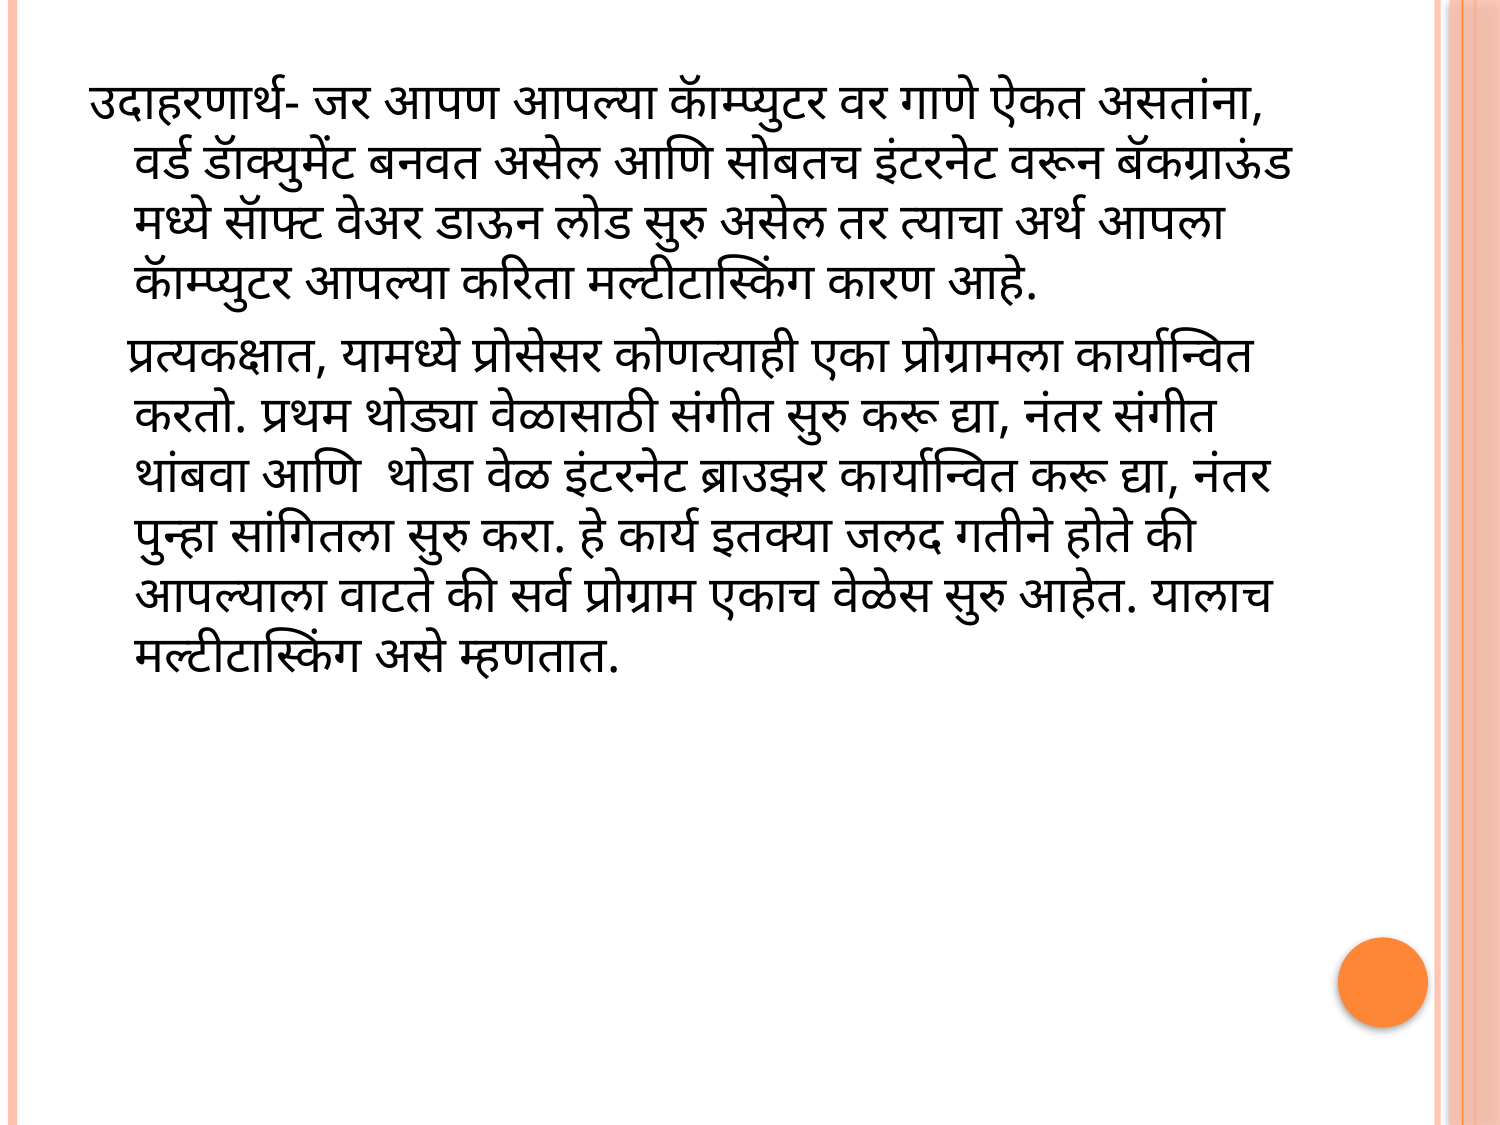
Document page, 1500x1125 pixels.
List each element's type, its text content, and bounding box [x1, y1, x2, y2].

list उदाहरणार्थ- जर आपण आपल्या कॅाम्प्युटर वर गाणे ऐकत असतांना, वर्ड डॅाक्युमेंट बनवत असेल आणि सोबतच इंटरनेट वरून बॅकग्राऊंड मध्ये सॅाफ्ट वेअर डाऊन लोड सुरु असेल तर त्याचा अर्थ आपला कॅाम्प्युटर आपल्या करिता मल्टीटास्किंग कारण आहे. प्रत्यकक्षात, यामध्ये प्रोसेसर कोणत्याही एका प्रोग्रामला कार्यान्वित करतो. प्रथम थोड्या वेळासाठी संगीत सुरु करू द्या, नंतर संगीत थांबवा आणि थोडा वेळ इंटरनेट ब्राउझर कार्यान्वित करू द्या, नंतर पुन्हा सांगितला सुरु करा. हे कार्य इतक्या जलद गतीने होते की आपल्याला वाटते की सर्व प्रोग्राम एकाच वेळेस सुरु आहेत. यालाच मल्टीटास्किंग असे म्हणतात. [75, 62, 1338, 1088]
